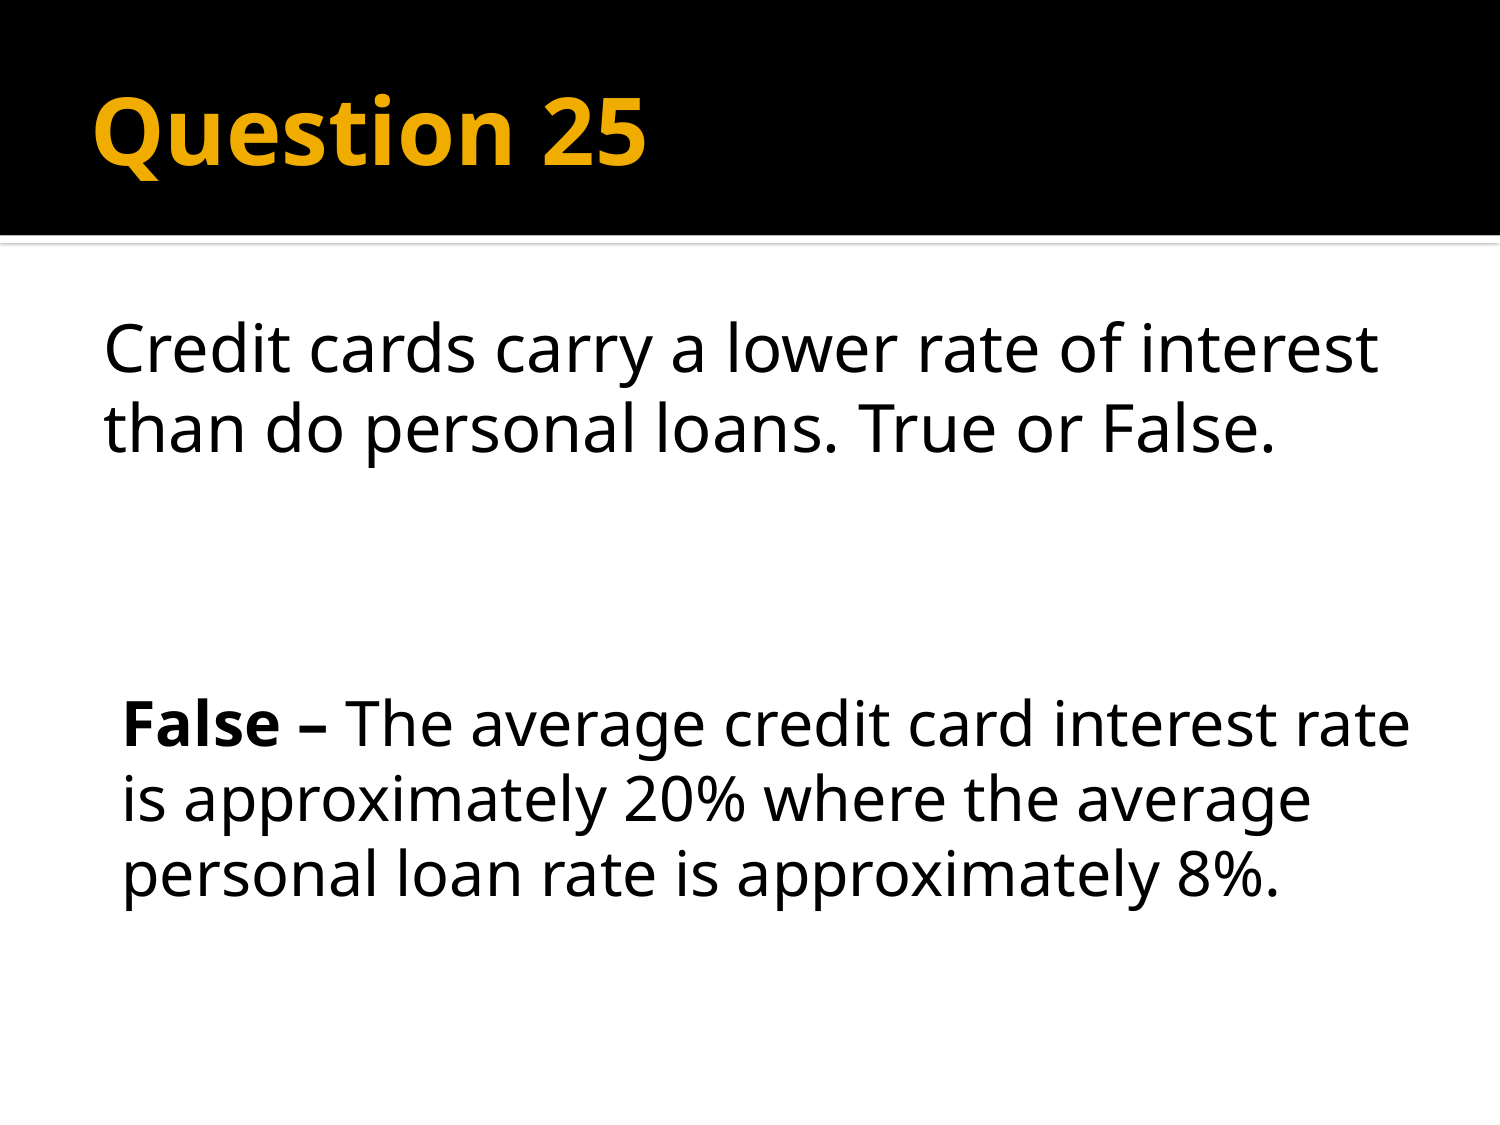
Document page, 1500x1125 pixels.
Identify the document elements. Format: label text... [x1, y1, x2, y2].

title Question 25 [75, 25, 1425, 231]
text_box False – The average credit card interest rate is approximately 20% where the average personal loan rate is approximately 8%. [94, 668, 1445, 976]
list Credit cards carry a lower rate of interest than do personal loans. True or False. [75, 291, 1425, 598]
